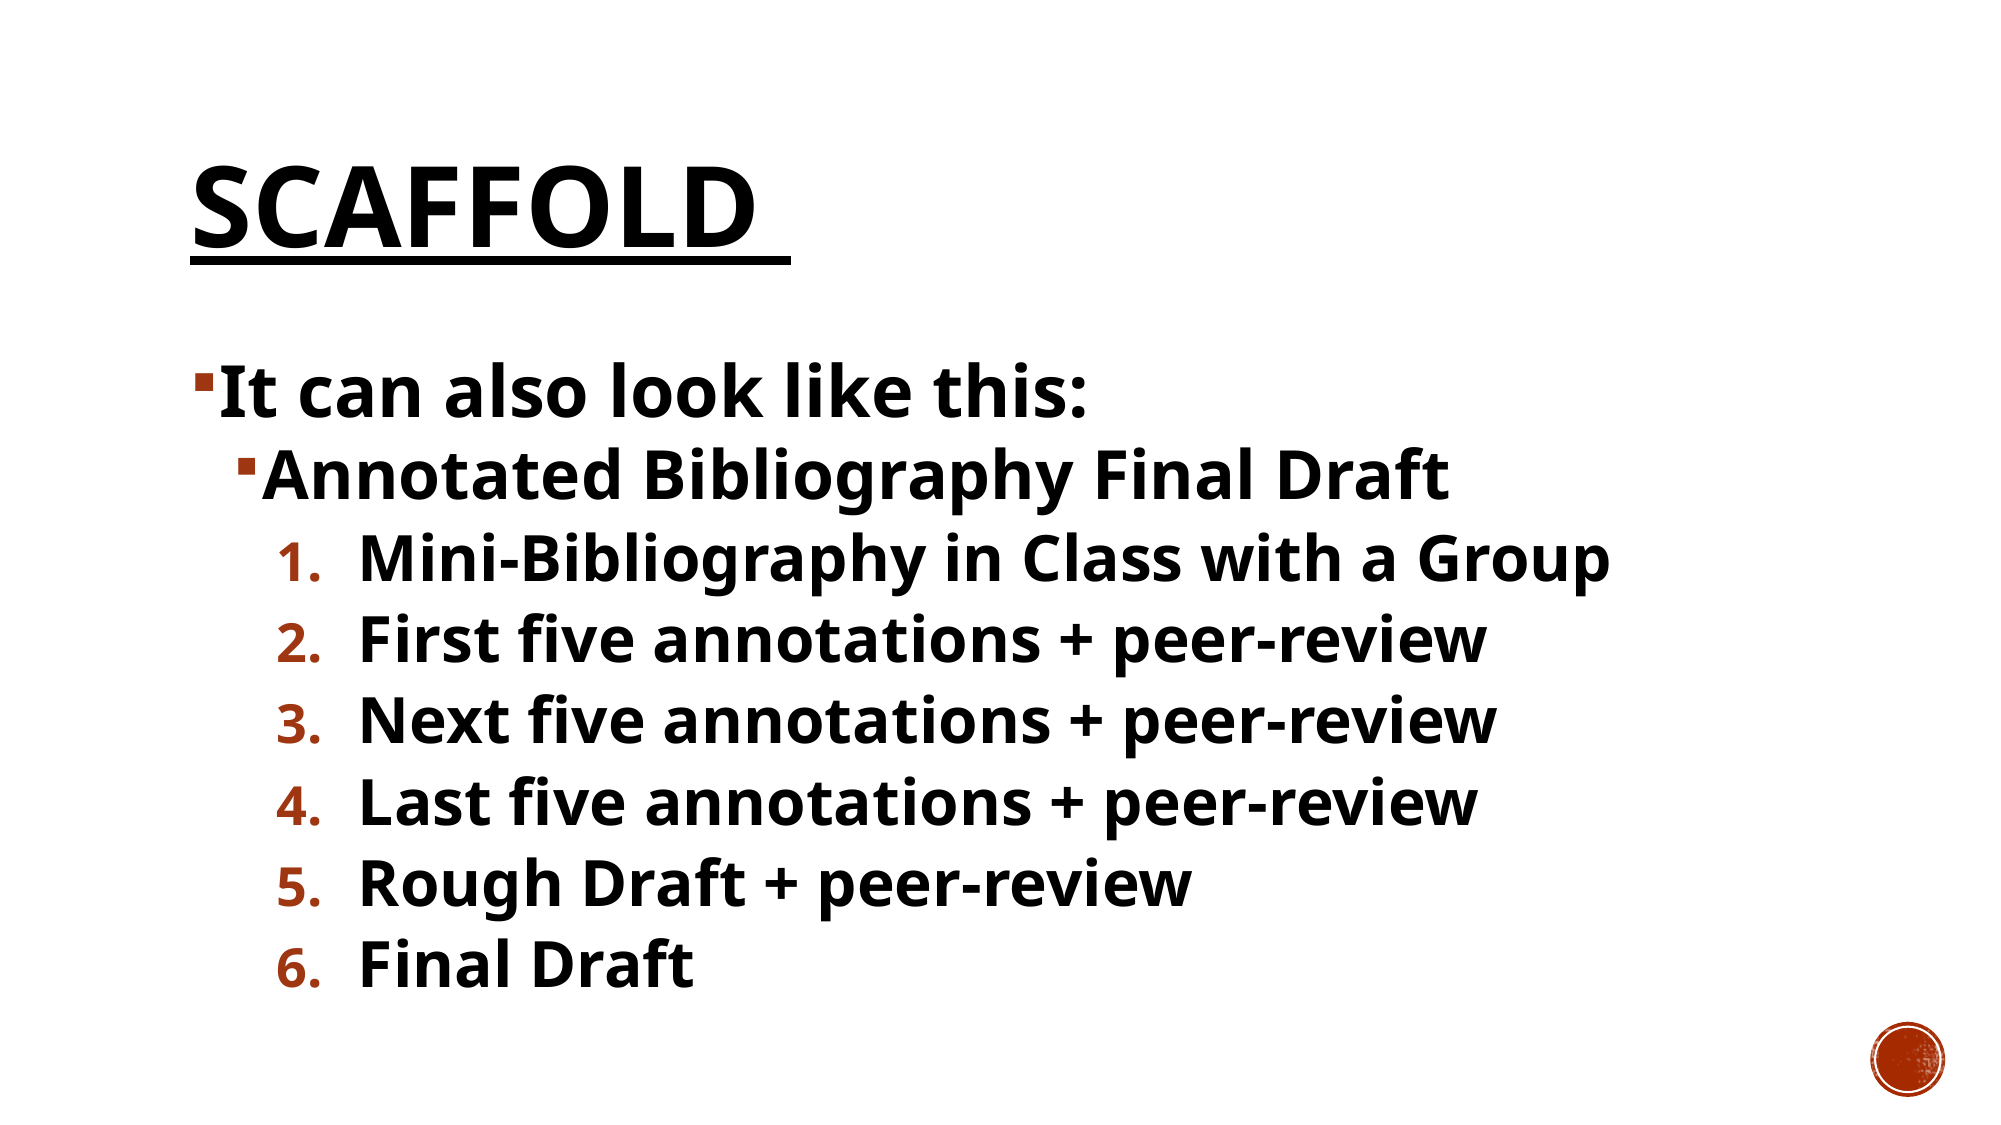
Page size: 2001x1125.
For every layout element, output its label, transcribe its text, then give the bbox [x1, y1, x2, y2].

title Scaffold [175, 79, 1826, 344]
list It can also look like this: Annotated Bibliography Final Draft Mini-Bibliography in Class with a Group First five annotations + peer-review Next five annotations + peer-review Last five annotations + peer-review Rough Draft + peer-review Final Draft [175, 348, 1826, 1013]
